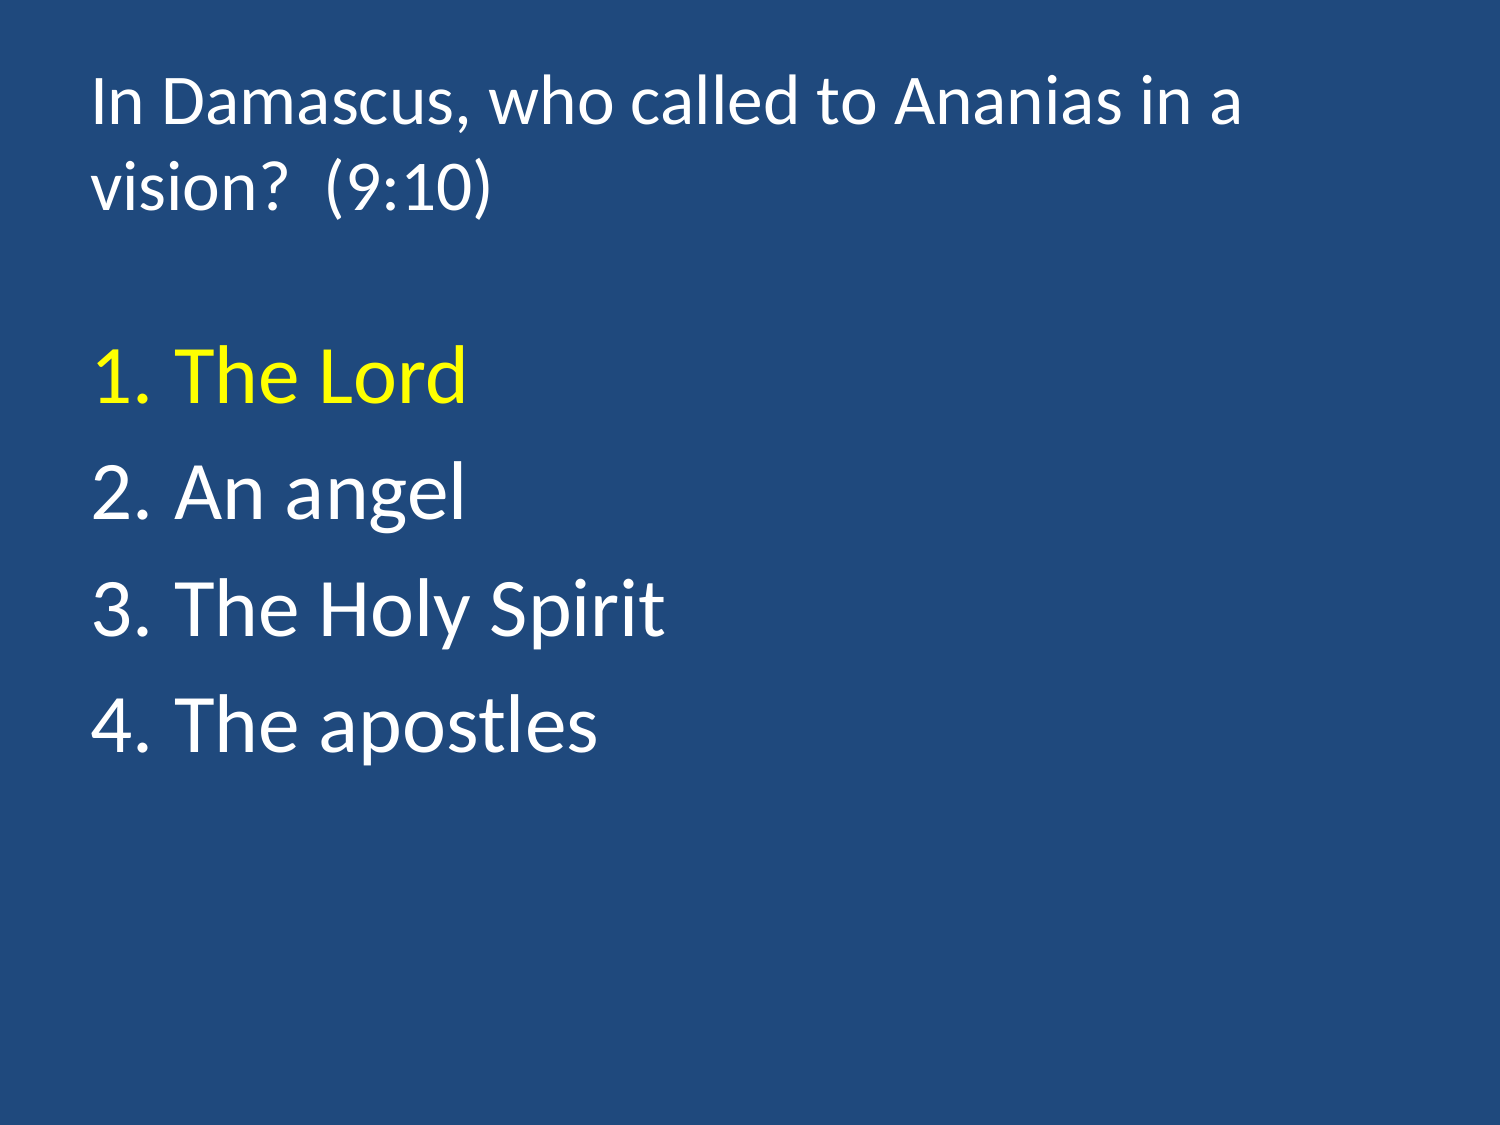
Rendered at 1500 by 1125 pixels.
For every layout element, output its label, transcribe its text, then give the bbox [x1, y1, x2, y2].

list The Lord An angel The Holy Spirit The apostles [75, 312, 1425, 1005]
title In Damascus, who called to Ananias in a vision? (9:10) [75, 45, 1425, 233]
